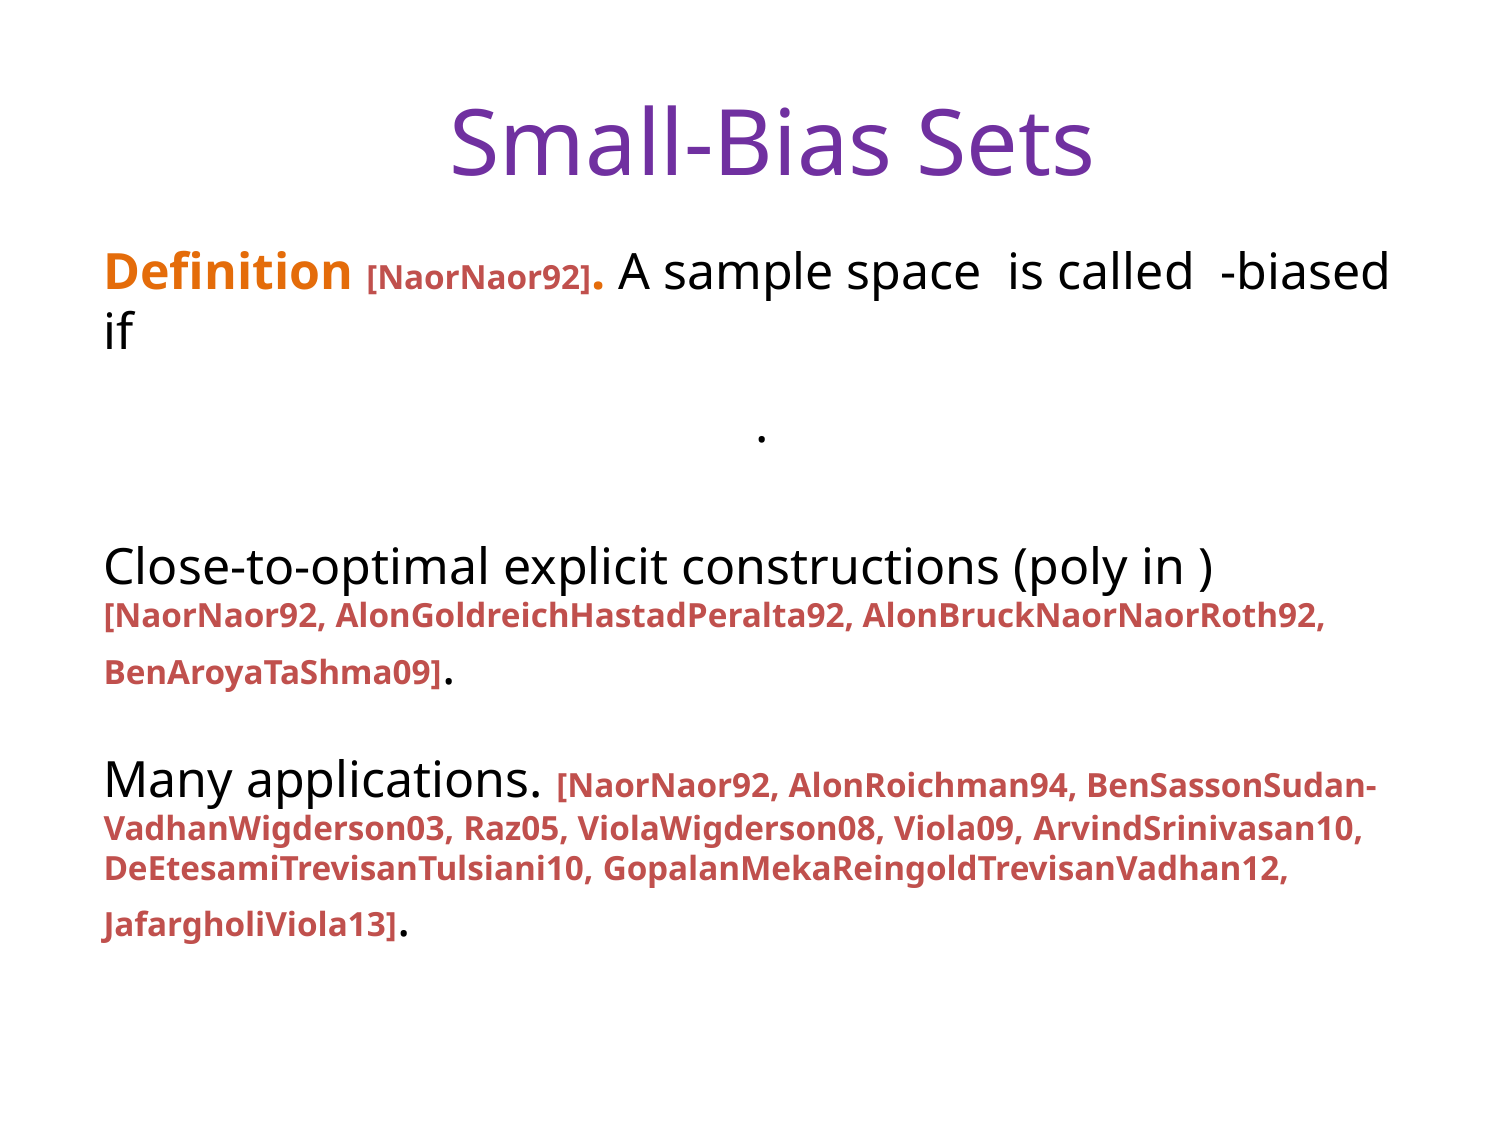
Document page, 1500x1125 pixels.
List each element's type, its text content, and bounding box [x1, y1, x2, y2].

text_box Many applications. [NaorNaor92, AlonRoichman94, BenSassonSudan- VadhanWigderson03, Raz05, ViolaWigderson08, Viola09, ArvindSrinivasan10, DeEtesamiTrevisanTulsiani10, GopalanMekaReingoldTrevisanVadhan12, JafargholiViola13]. [88, 739, 1436, 905]
title Small-Bias Sets [75, 45, 1471, 233]
